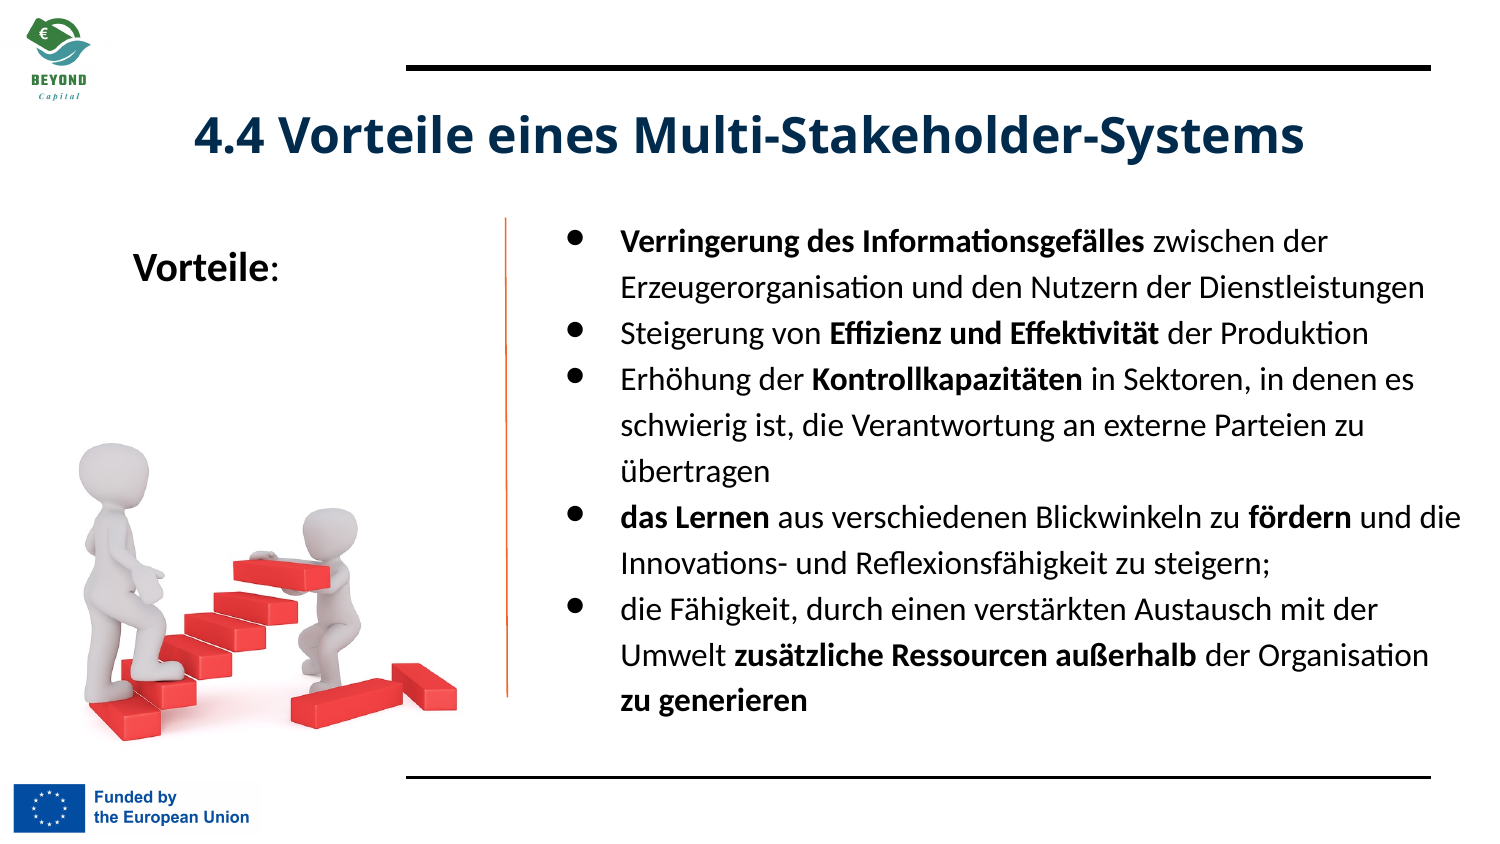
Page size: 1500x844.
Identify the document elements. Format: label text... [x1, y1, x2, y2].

list Vorteile: [117, 217, 396, 293]
picture [0, 0, 119, 112]
title 4.4 Vorteile eines Multi-Stakeholder-Systems [80, 88, 1420, 193]
picture [42, 317, 483, 758]
picture [5, 781, 262, 836]
text_box Verringerung des Informationsgefälles zwischen der Erzeugerorganisation und den Nutzern der Dienstleistungen Steigerung von Effizienz und Effektivität der Produktion Erhöhung der Kontrollkapazitäten in Sektoren, in denen es schwierig ist, die Verantwortung an externe Parteien zu übertragen das Lernen aus verschiedenen Blickwinkeln zu fördern und die Innovations- und Reflexionsfähigkeit zu steigern; die Fähigkeit, durch einen verstärkten Austausch mit der Umwelt zusätzliche Ressourcen außerhalb der Organisation zu generieren [530, 198, 1480, 734]
